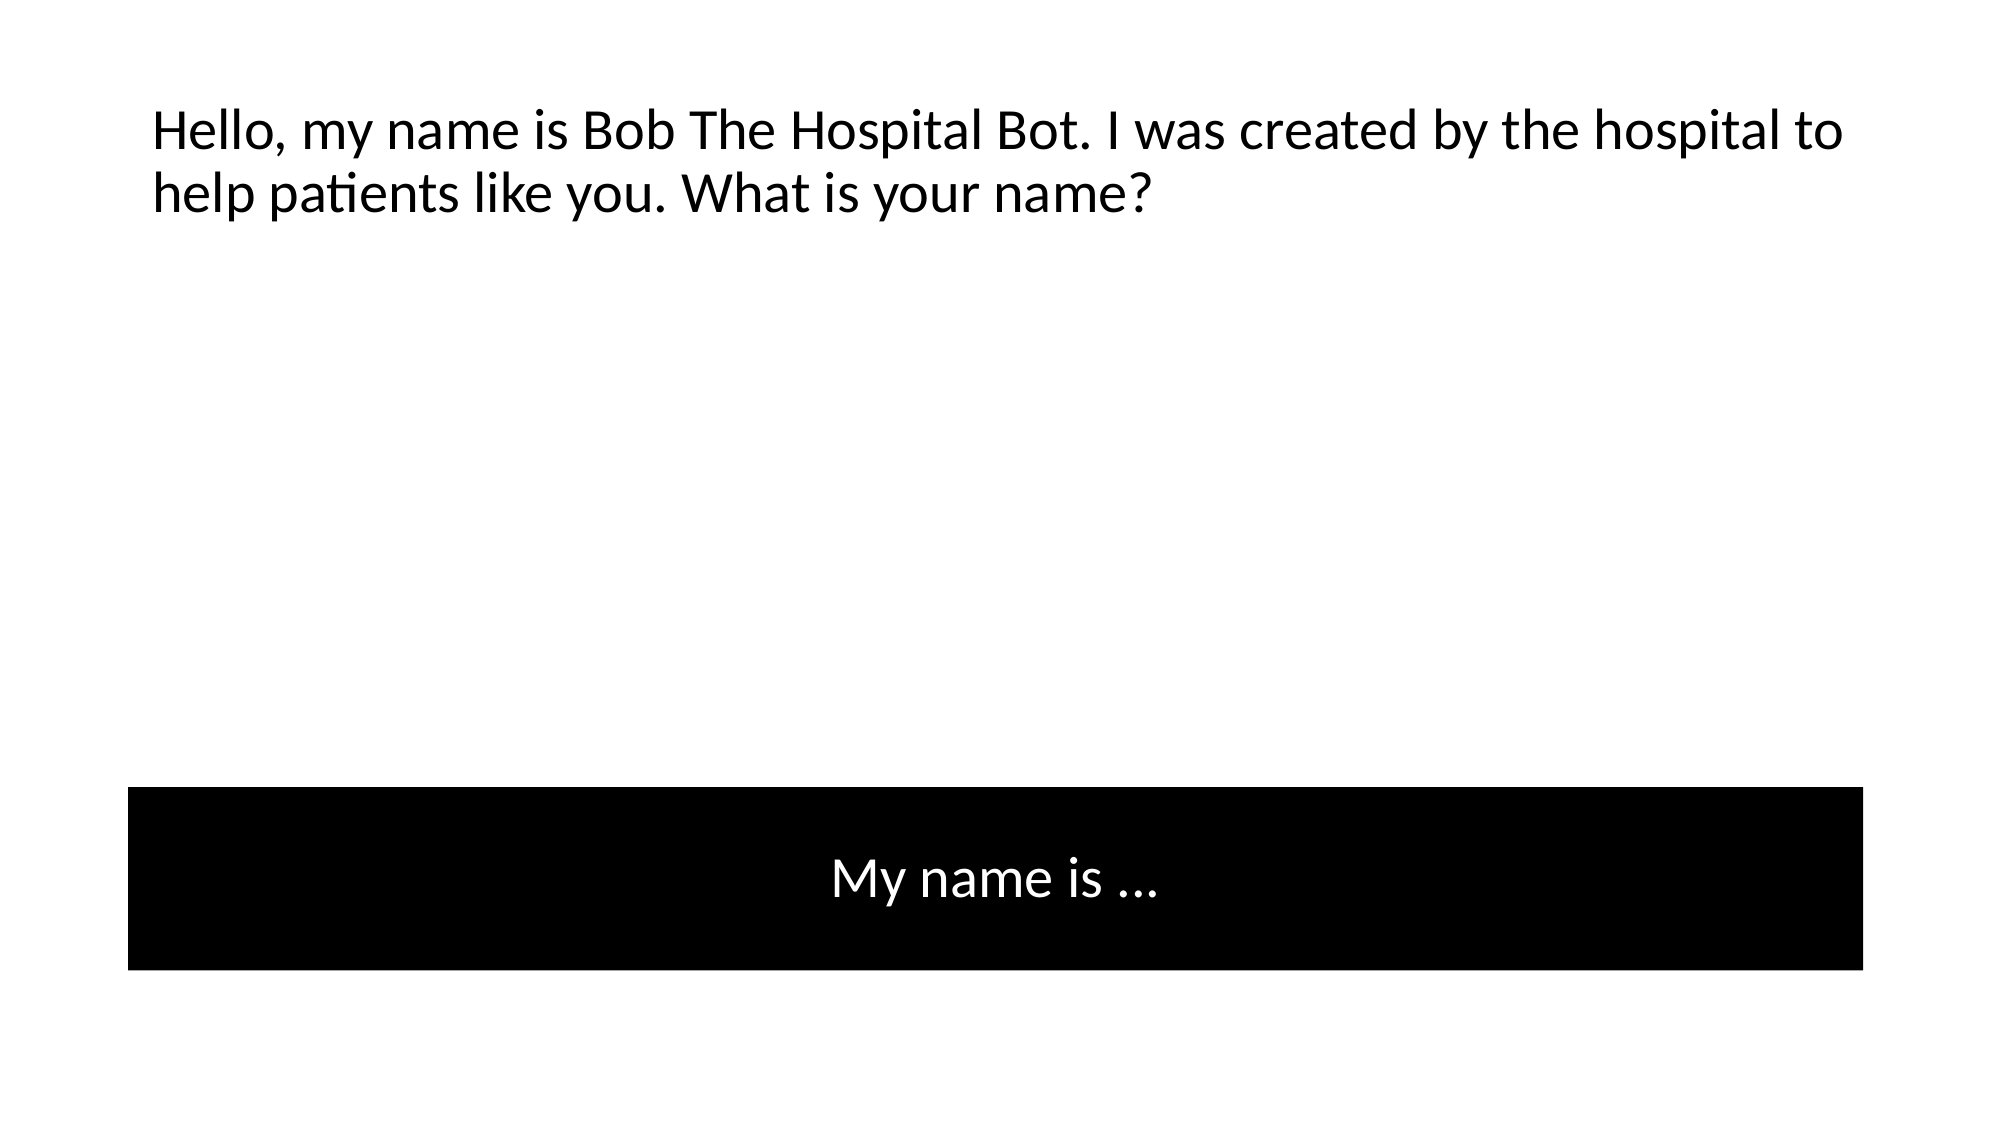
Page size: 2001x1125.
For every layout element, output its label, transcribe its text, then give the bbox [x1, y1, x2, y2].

list Hello, my name is Bob The Hospital Bot. I was created by the hospital to help patients like you. What is your name? [137, 92, 1863, 320]
text_box My name is ... [128, 787, 1864, 971]
